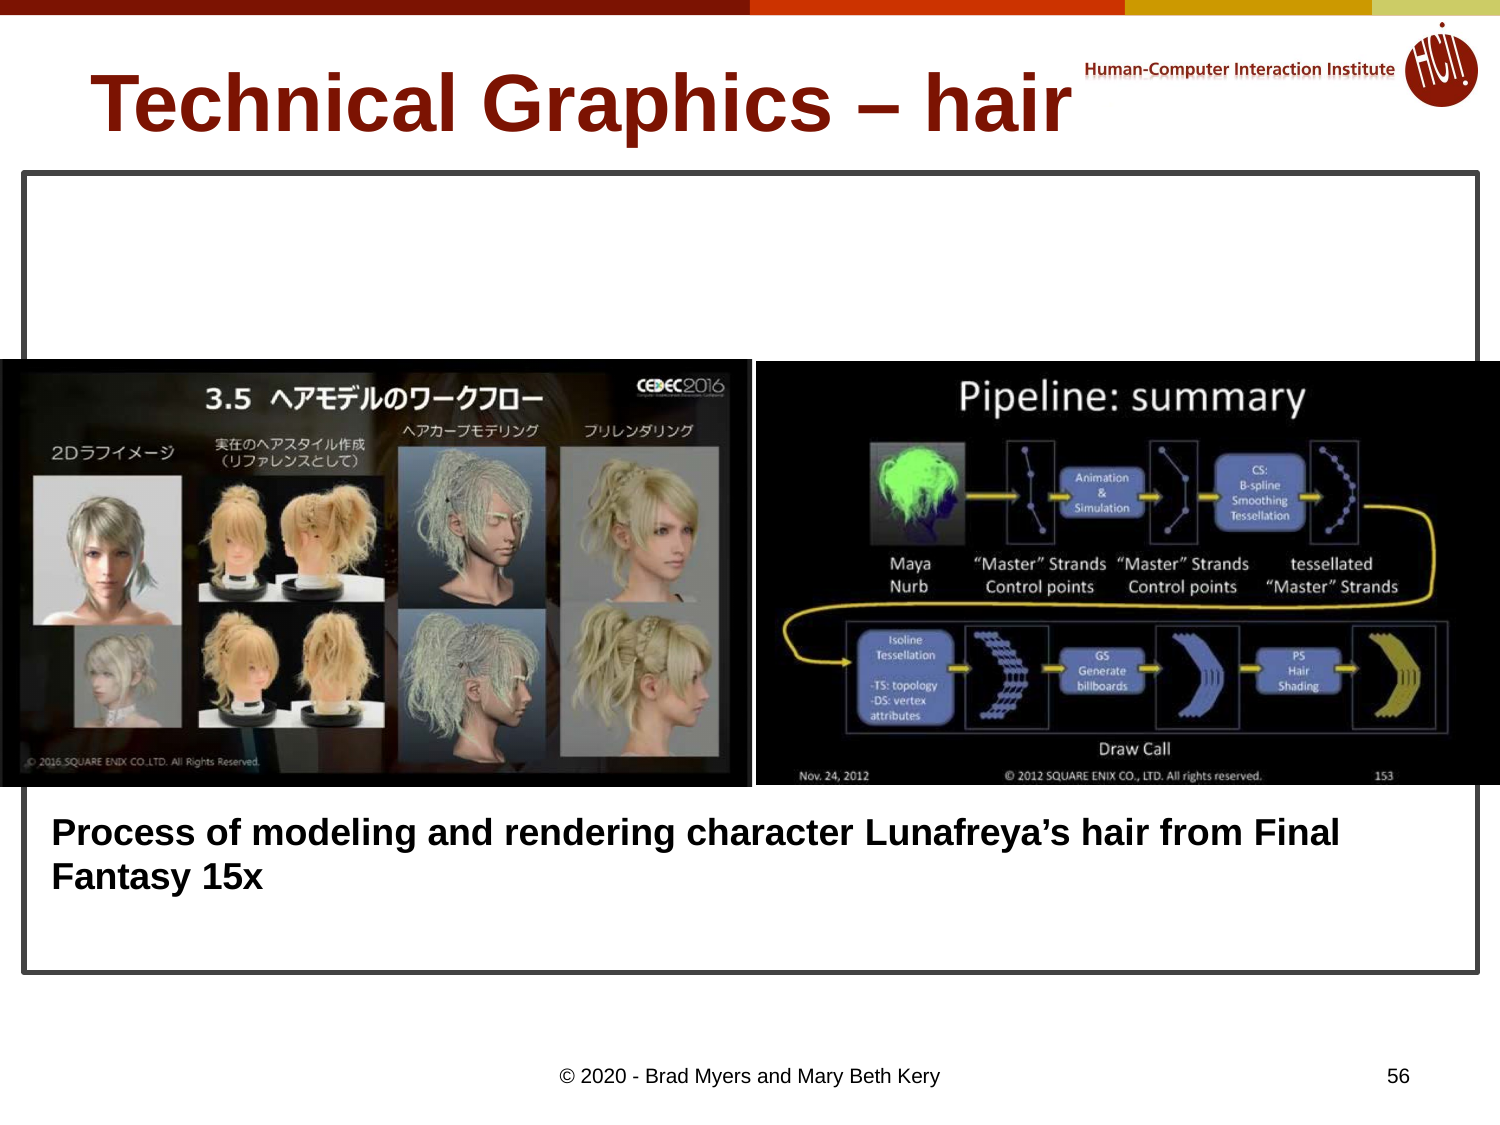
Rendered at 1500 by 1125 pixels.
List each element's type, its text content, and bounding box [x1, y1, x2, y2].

picture [1313, 22, 1478, 107]
title Technical Graphics – hair [74, 19, 1313, 141]
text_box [0, 795, 1500, 985]
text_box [0, 359, 1500, 787]
footer © 2020 - Brad Myers and Mary Beth Kery [457, 1054, 1043, 1101]
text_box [0, 142, 1500, 358]
slide_number 56 [1074, 1054, 1426, 1101]
